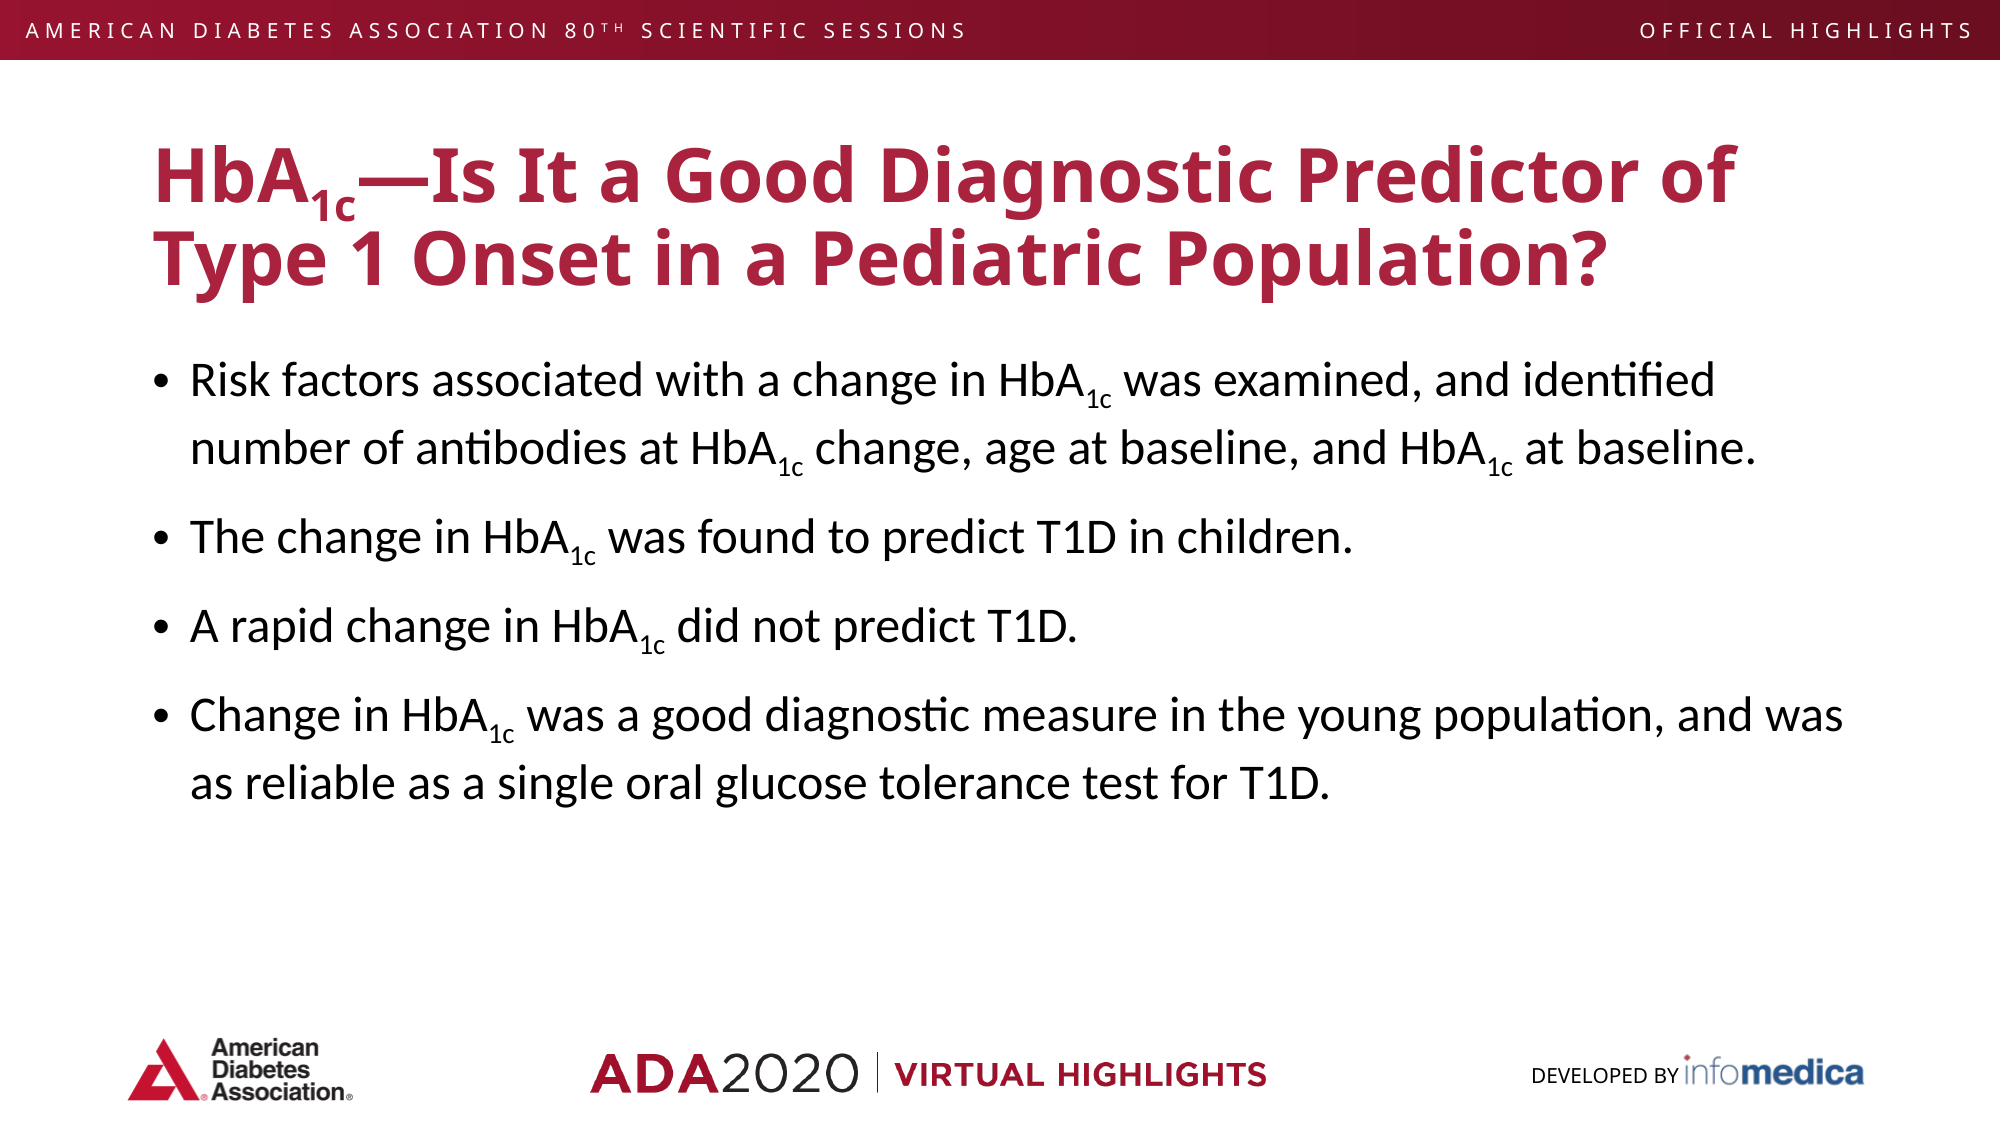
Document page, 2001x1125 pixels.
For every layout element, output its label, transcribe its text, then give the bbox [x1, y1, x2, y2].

title HbA1c—Is It a Good Diagnostic Predictor of Type 1 Onset in a Pediatric Population? [137, 111, 1863, 320]
list Risk factors associated with a change in HbA1c was examined, and identified number of antibodies at HbA1c change, age at baseline, and HbA1c at baseline. The change in HbA1c was found to predict T1D in children. A rapid change in HbA1c did not predict T1D. Change in HbA1c was a good diagnostic measure in the young population, and was as reliable as a single oral glucose tolerance test for T1D. [137, 338, 1863, 1014]
picture [590, 1052, 1266, 1093]
picture [126, 1032, 354, 1107]
picture [1677, 1042, 1871, 1097]
